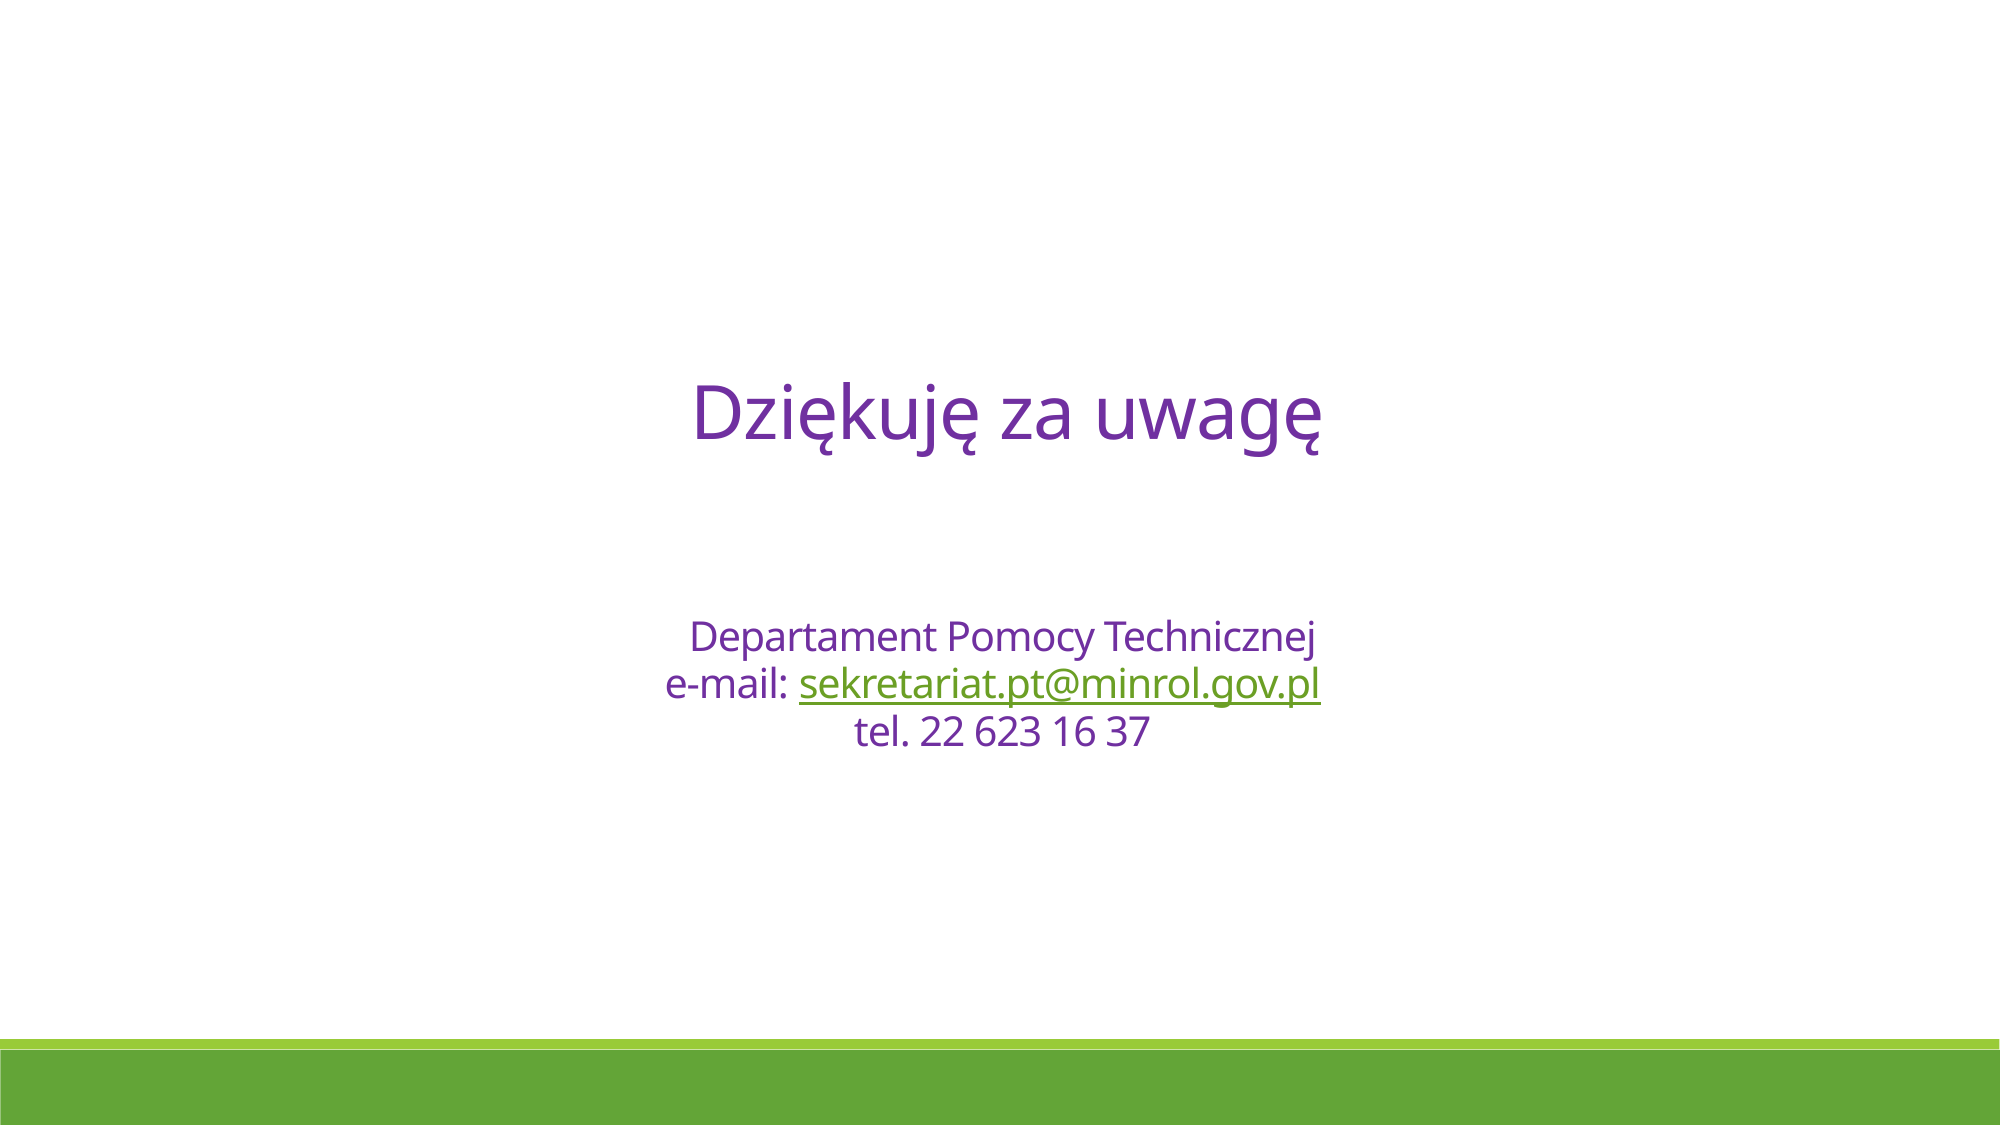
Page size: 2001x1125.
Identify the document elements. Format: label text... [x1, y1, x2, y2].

title Dziękuję za uwagę Departament Pomocy Technicznej e-mail: sekretariat.pt@minrol.gov.pl tel. 22 623 16 37 [15, 124, 2000, 856]
